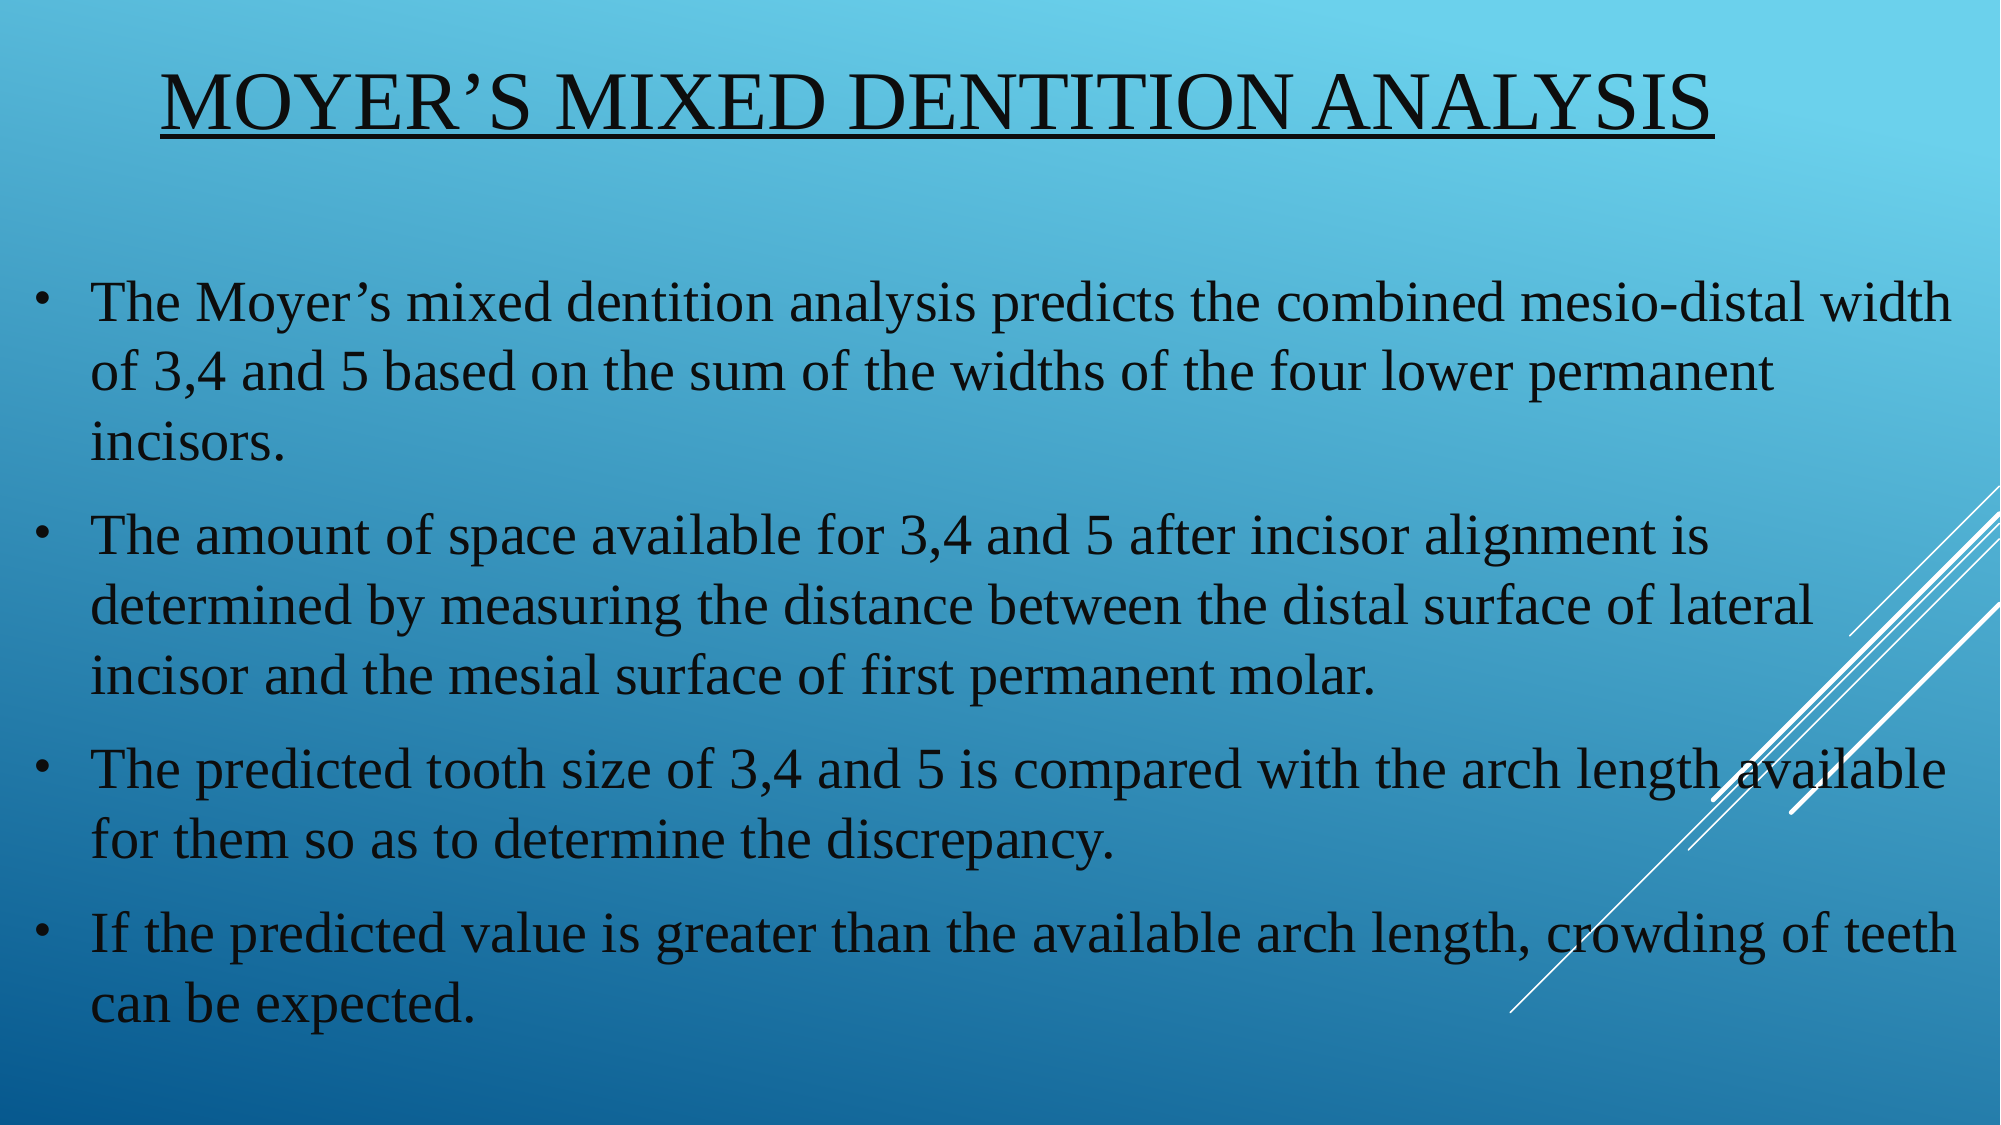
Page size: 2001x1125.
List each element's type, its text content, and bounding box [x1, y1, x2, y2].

title Moyer’s mixed dentition analysis [112, 27, 1763, 165]
list The Moyer’s mixed dentition analysis predicts the combined mesio-distal width of 3,4 and 5 based on the sum of the widths of the four lower permanent incisors. The amount of space available for 3,4 and 5 after incisor alignment is determined by measuring the distance between the distal surface of lateral incisor and the mesial surface of first permanent molar. The predicted tooth size of 3,4 and 5 is compared with the arch length available for them so as to determine the discrepancy. If the predicted value is greater than the available arch length, crowding of teeth can be expected. [19, 193, 1982, 1104]
